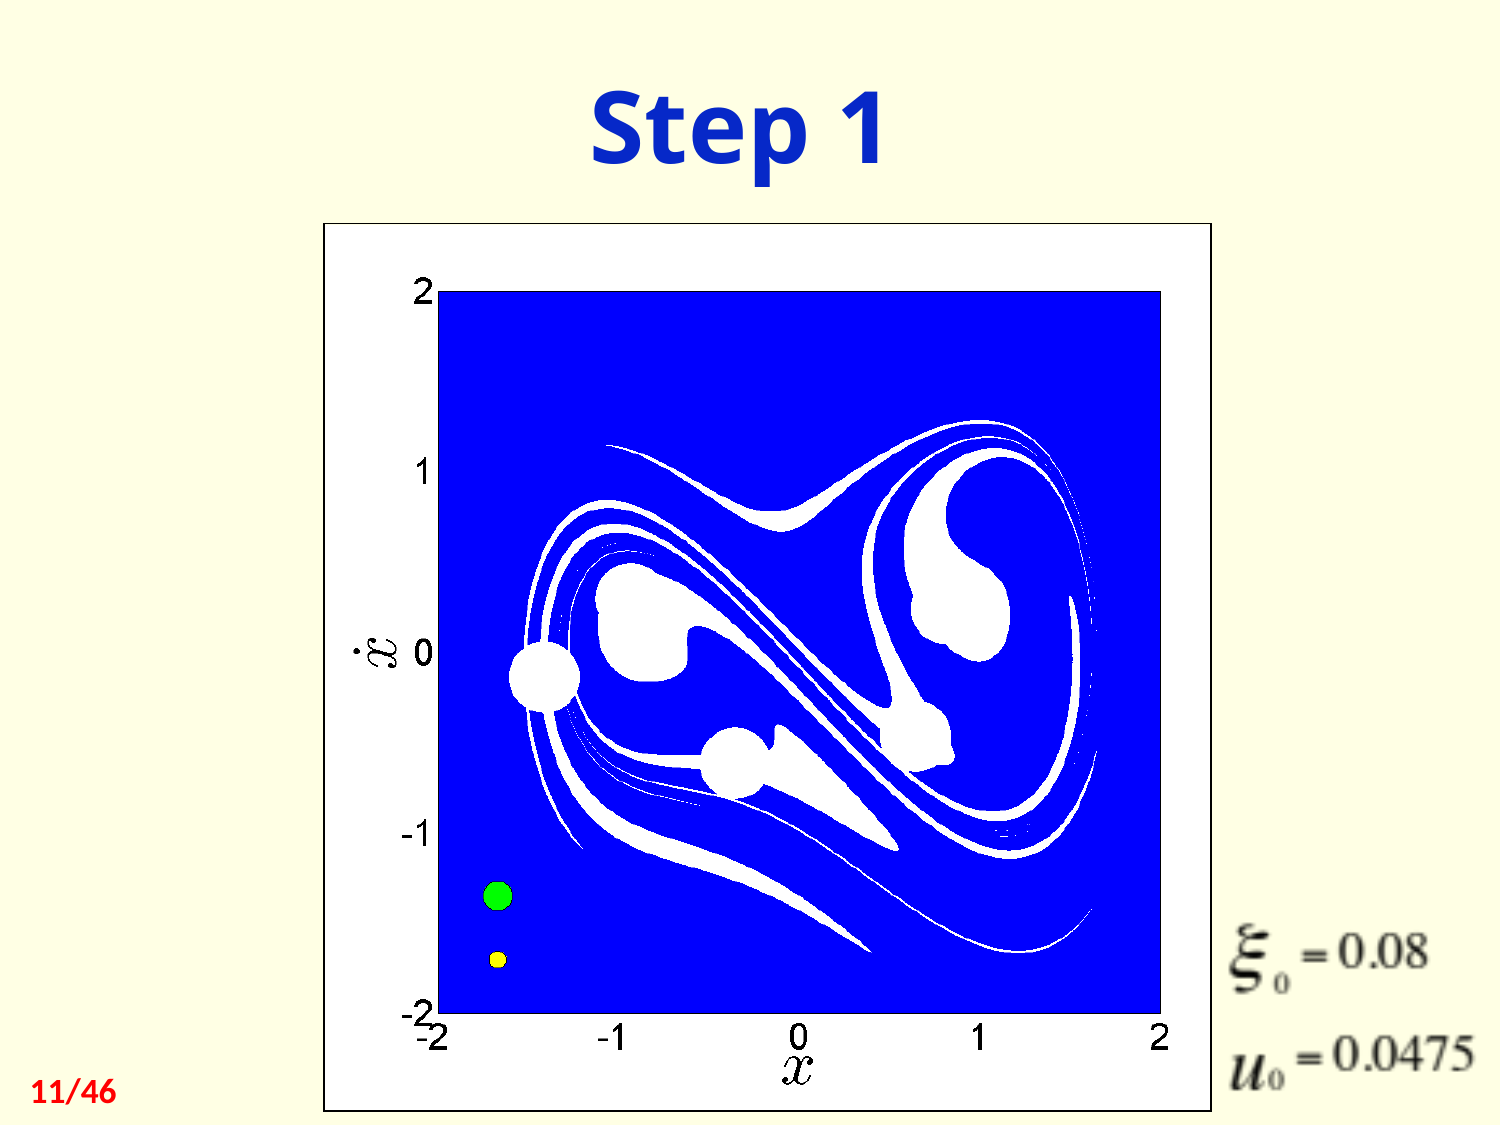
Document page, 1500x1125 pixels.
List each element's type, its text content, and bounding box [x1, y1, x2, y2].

text_box Step 1 [41, 56, 1442, 191]
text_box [1224, 901, 1480, 1098]
picture [324, 224, 1211, 1111]
